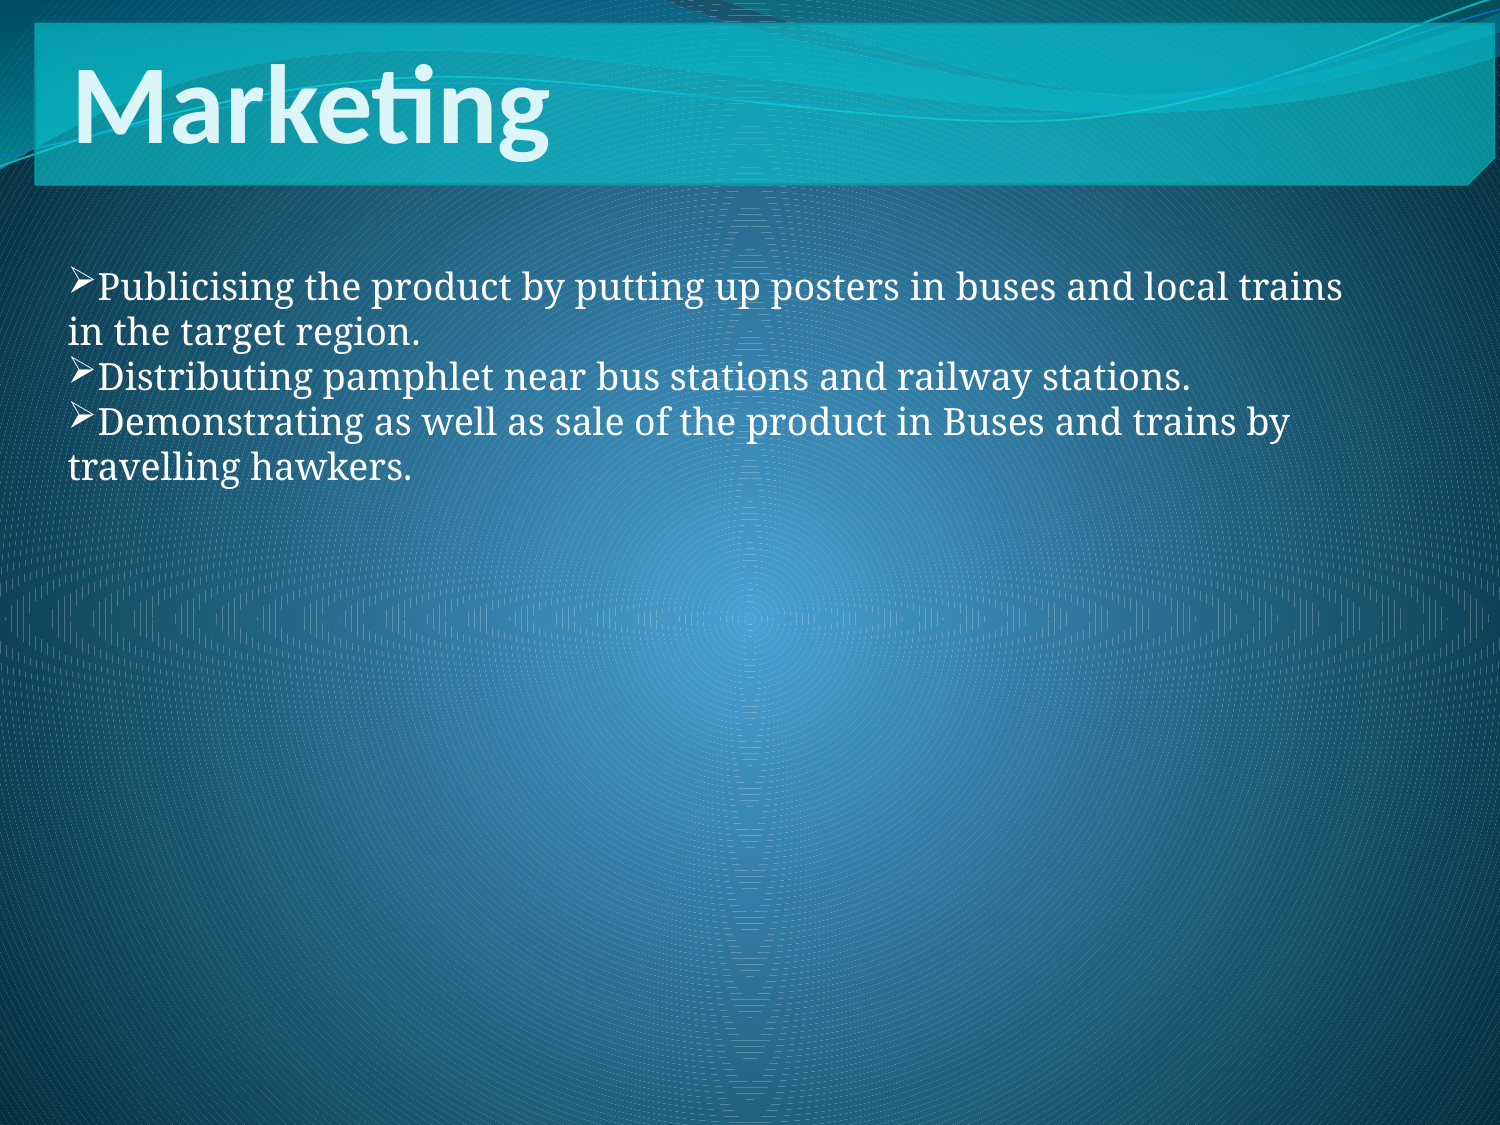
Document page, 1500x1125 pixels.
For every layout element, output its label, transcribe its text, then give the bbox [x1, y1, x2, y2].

title Marketing [0, 0, 951, 166]
text_box [34, 22, 1496, 186]
text_box Publicising the product by putting up posters in buses and local trains in the target region. Distributing pamphlet near bus stations and railway stations. Demonstrating as well as sale of the product in Buses and trains by travelling hawkers. [53, 255, 1365, 540]
